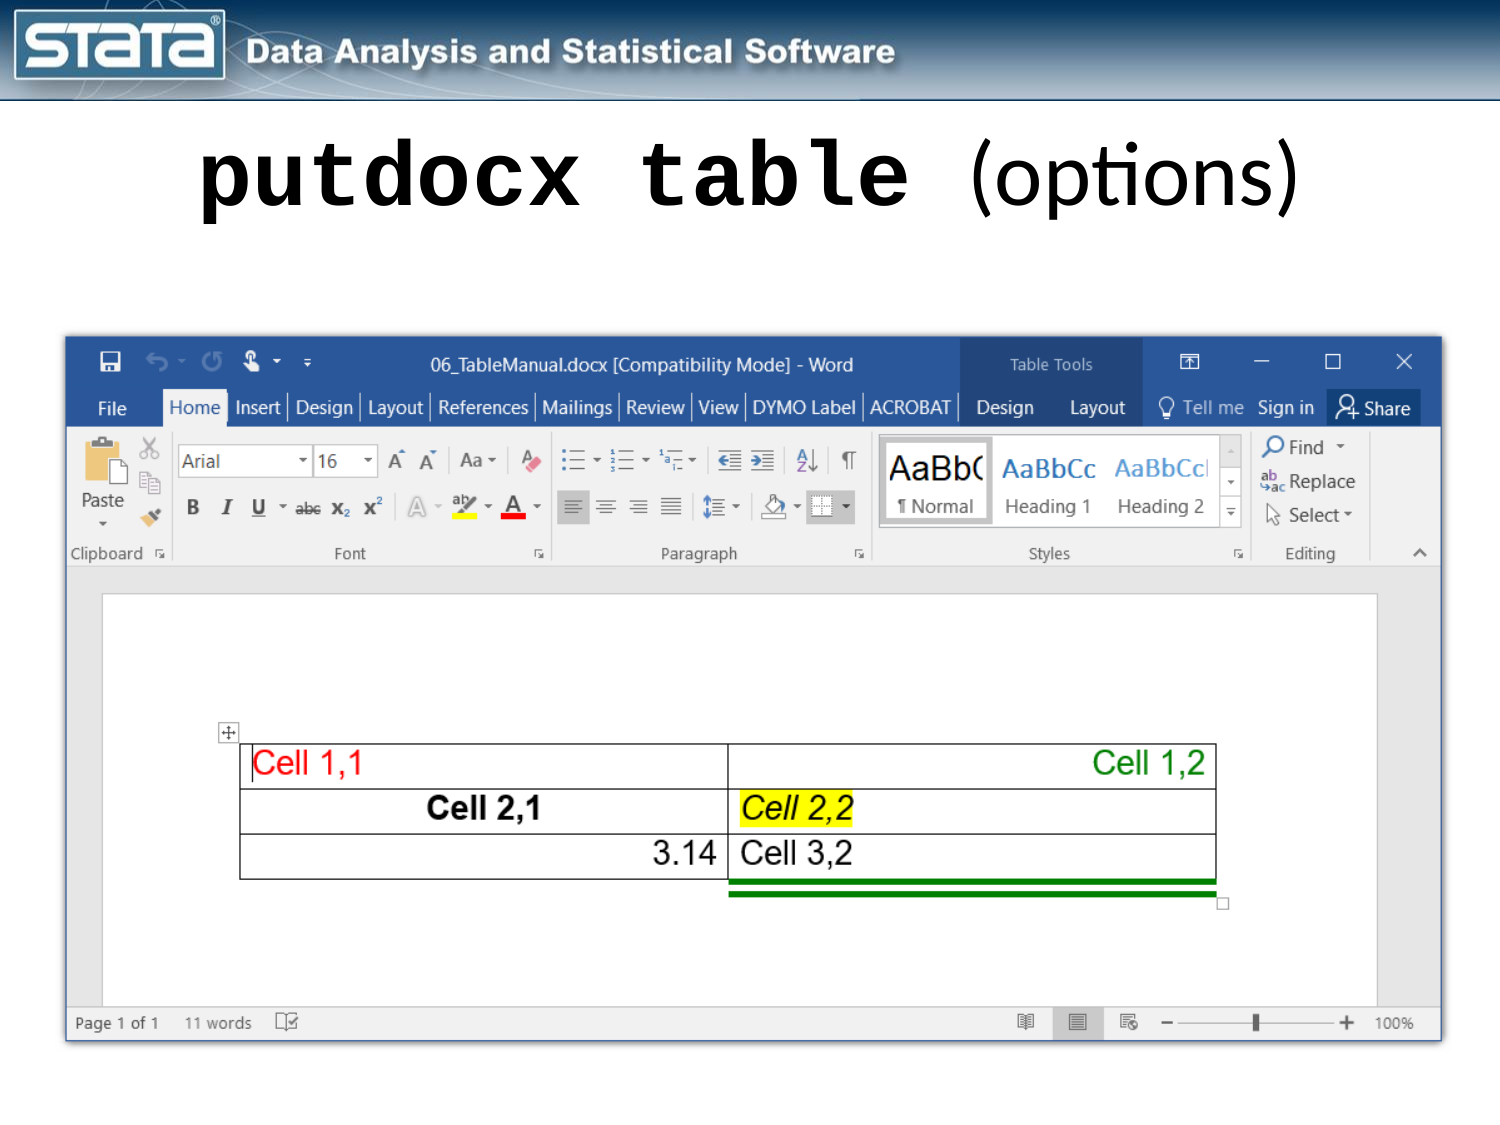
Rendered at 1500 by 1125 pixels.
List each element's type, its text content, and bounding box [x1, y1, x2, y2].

picture [0, 0, 1500, 102]
picture [28, 299, 1472, 1075]
title putdocx table (options) [0, 108, 1500, 238]
